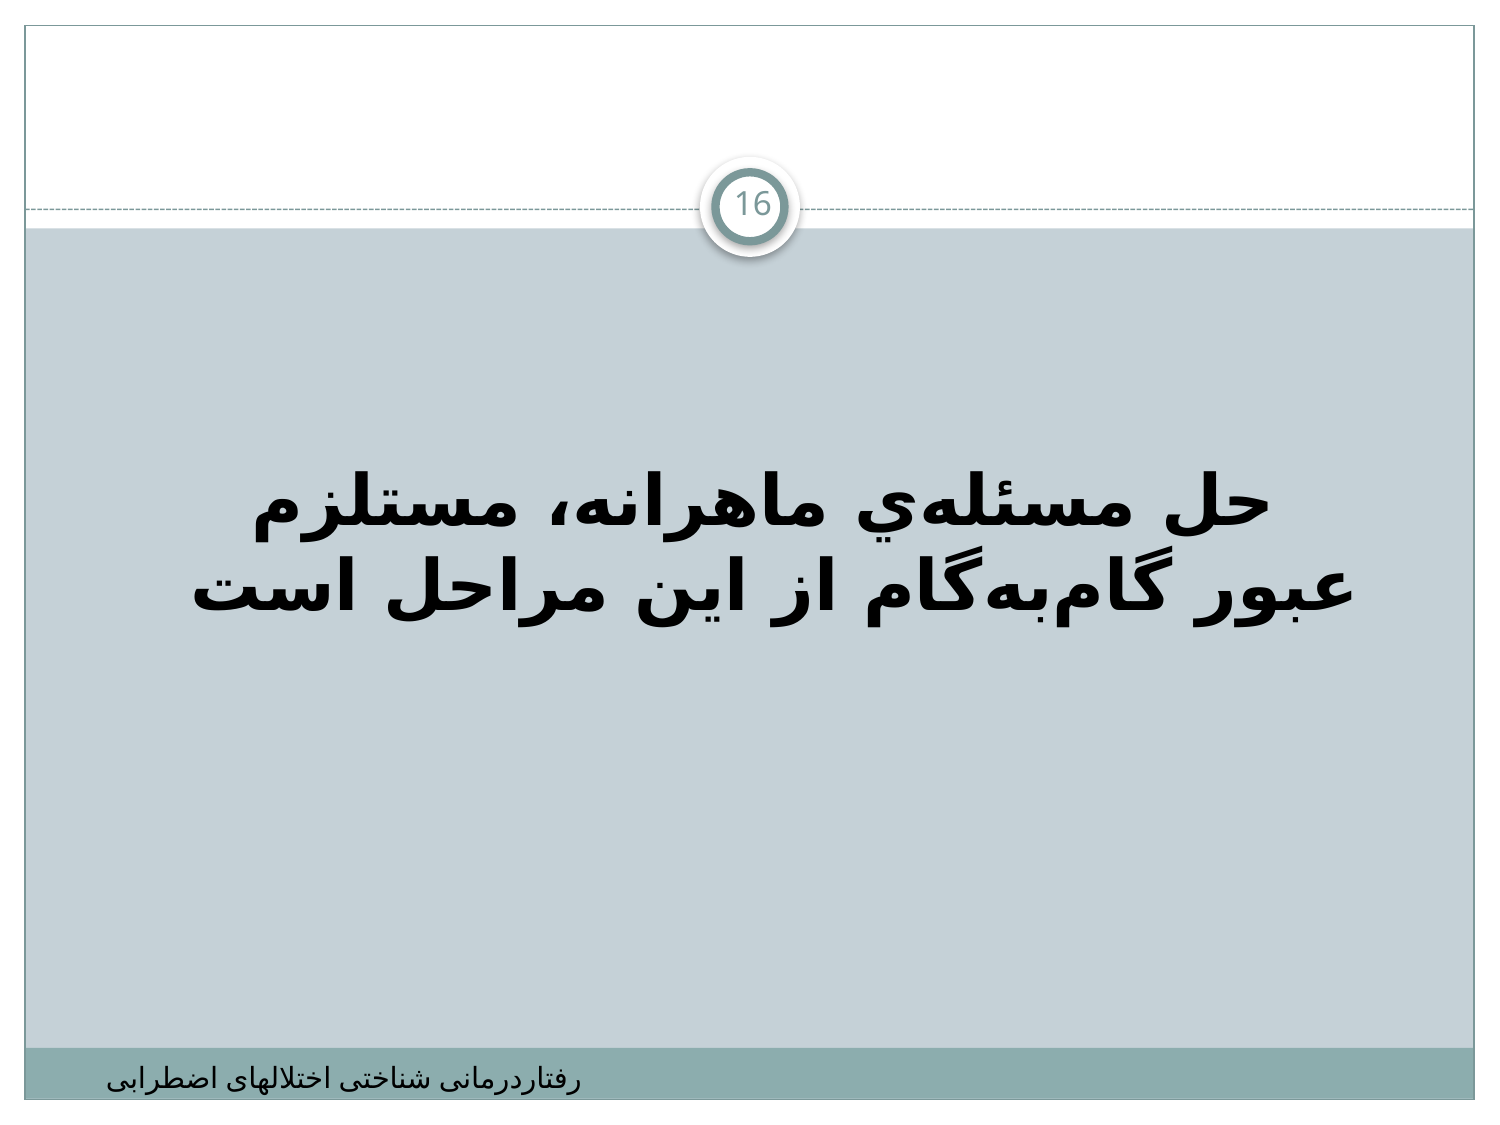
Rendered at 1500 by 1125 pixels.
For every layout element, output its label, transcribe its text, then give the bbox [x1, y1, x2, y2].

title حل مسئله‌ي ماهرانه، مستلزم عبور گام‌به‌گام از اين مراحل است [147, 444, 1380, 632]
footer رفتاردرمانی شناختی اختلالهای اضطرابی [50, 1051, 638, 1112]
slide_number 16 [715, 168, 791, 241]
